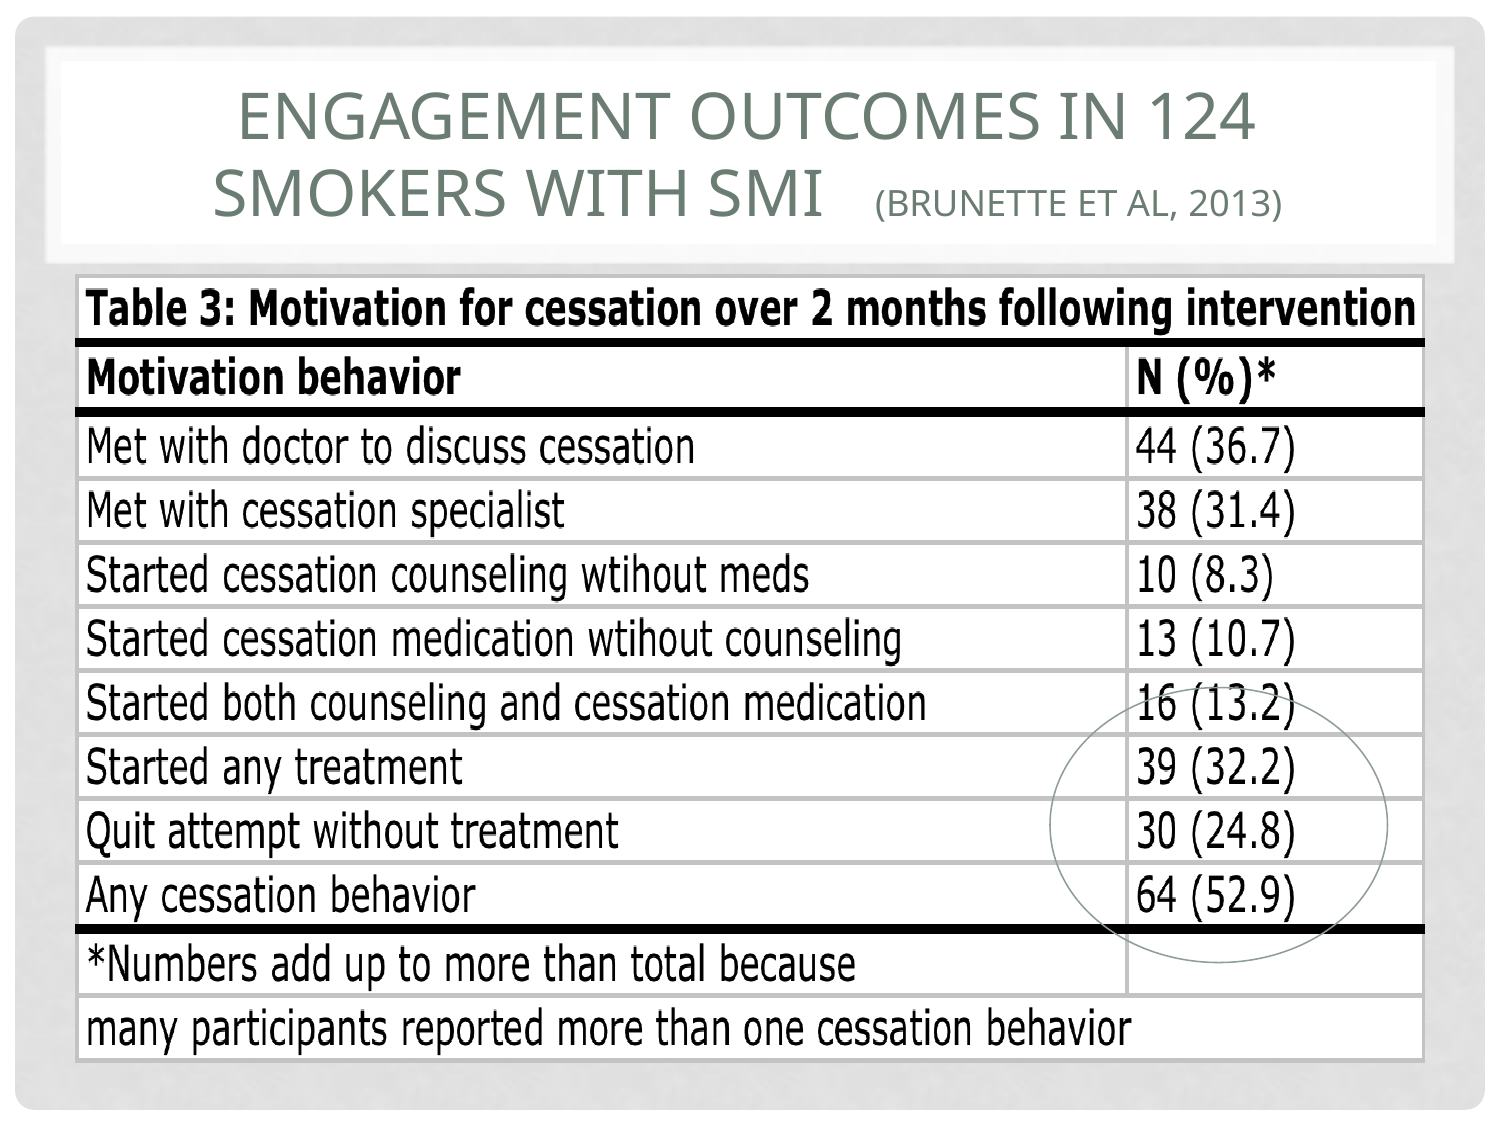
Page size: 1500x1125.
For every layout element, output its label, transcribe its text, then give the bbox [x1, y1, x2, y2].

picture [74, 274, 1426, 1063]
title ENGAGEMENT OUTCOMES IN 124 SMOKERS WITH SMI (BRUNETTE ET AL, 2013) [69, 66, 1425, 238]
